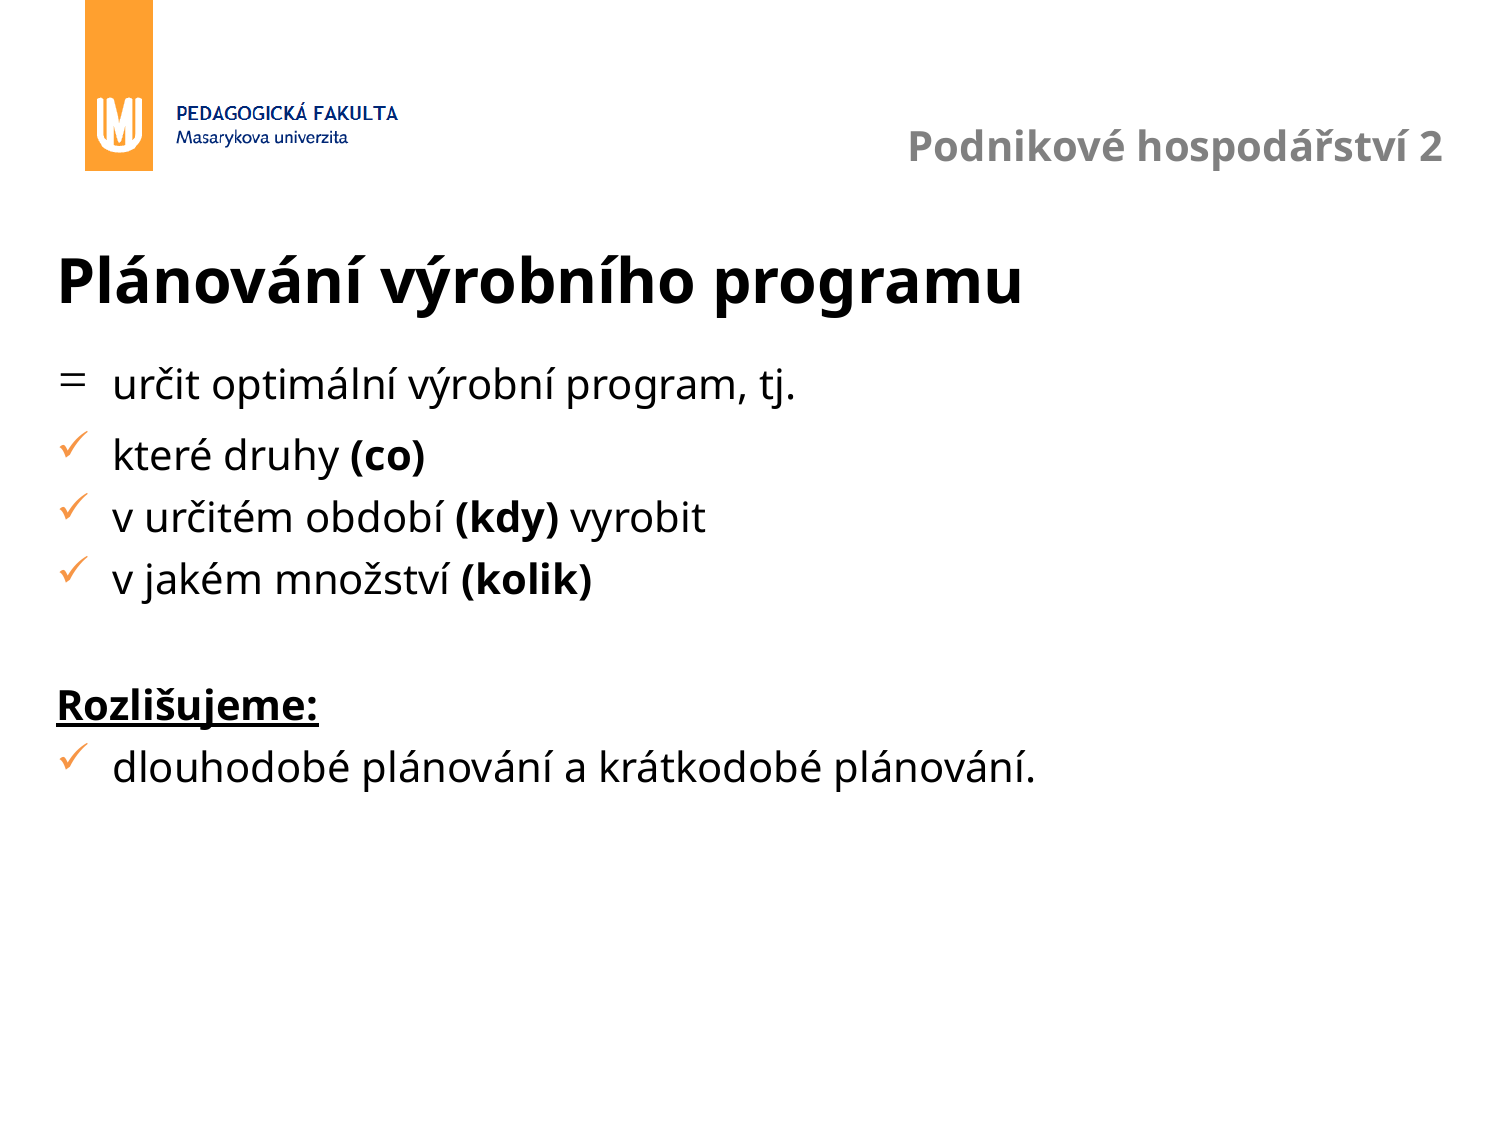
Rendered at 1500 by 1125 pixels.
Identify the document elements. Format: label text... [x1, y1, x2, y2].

title Plánování výrobního programu [41, 219, 1459, 337]
list určit optimální výrobní program, tj. které druhy (co) v určitém období (kdy) vyrobit v jakém množství (kolik) Rozlišujeme: dlouhodobé plánování a krátkodobé plánování. [41, 349, 1459, 1094]
text_box Podnikové hospodářství 2 [513, 29, 1459, 178]
picture [0, 0, 457, 178]
